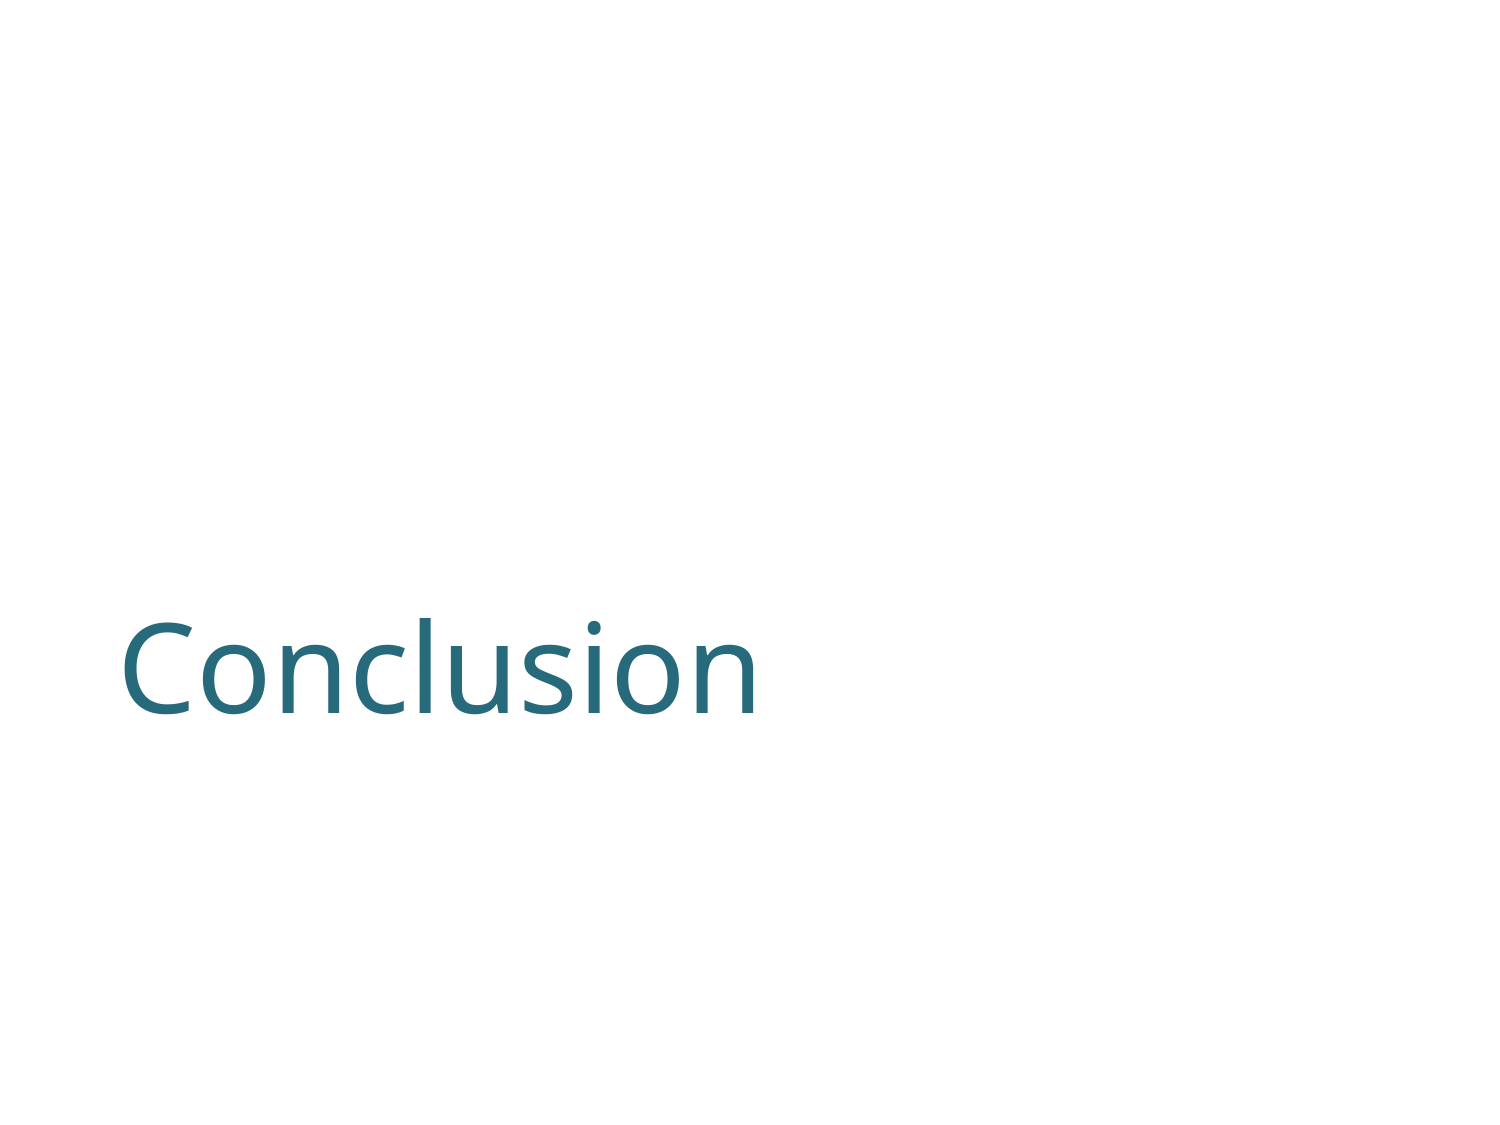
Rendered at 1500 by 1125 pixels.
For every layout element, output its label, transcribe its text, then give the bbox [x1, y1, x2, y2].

title Conclusion [102, 280, 1397, 749]
